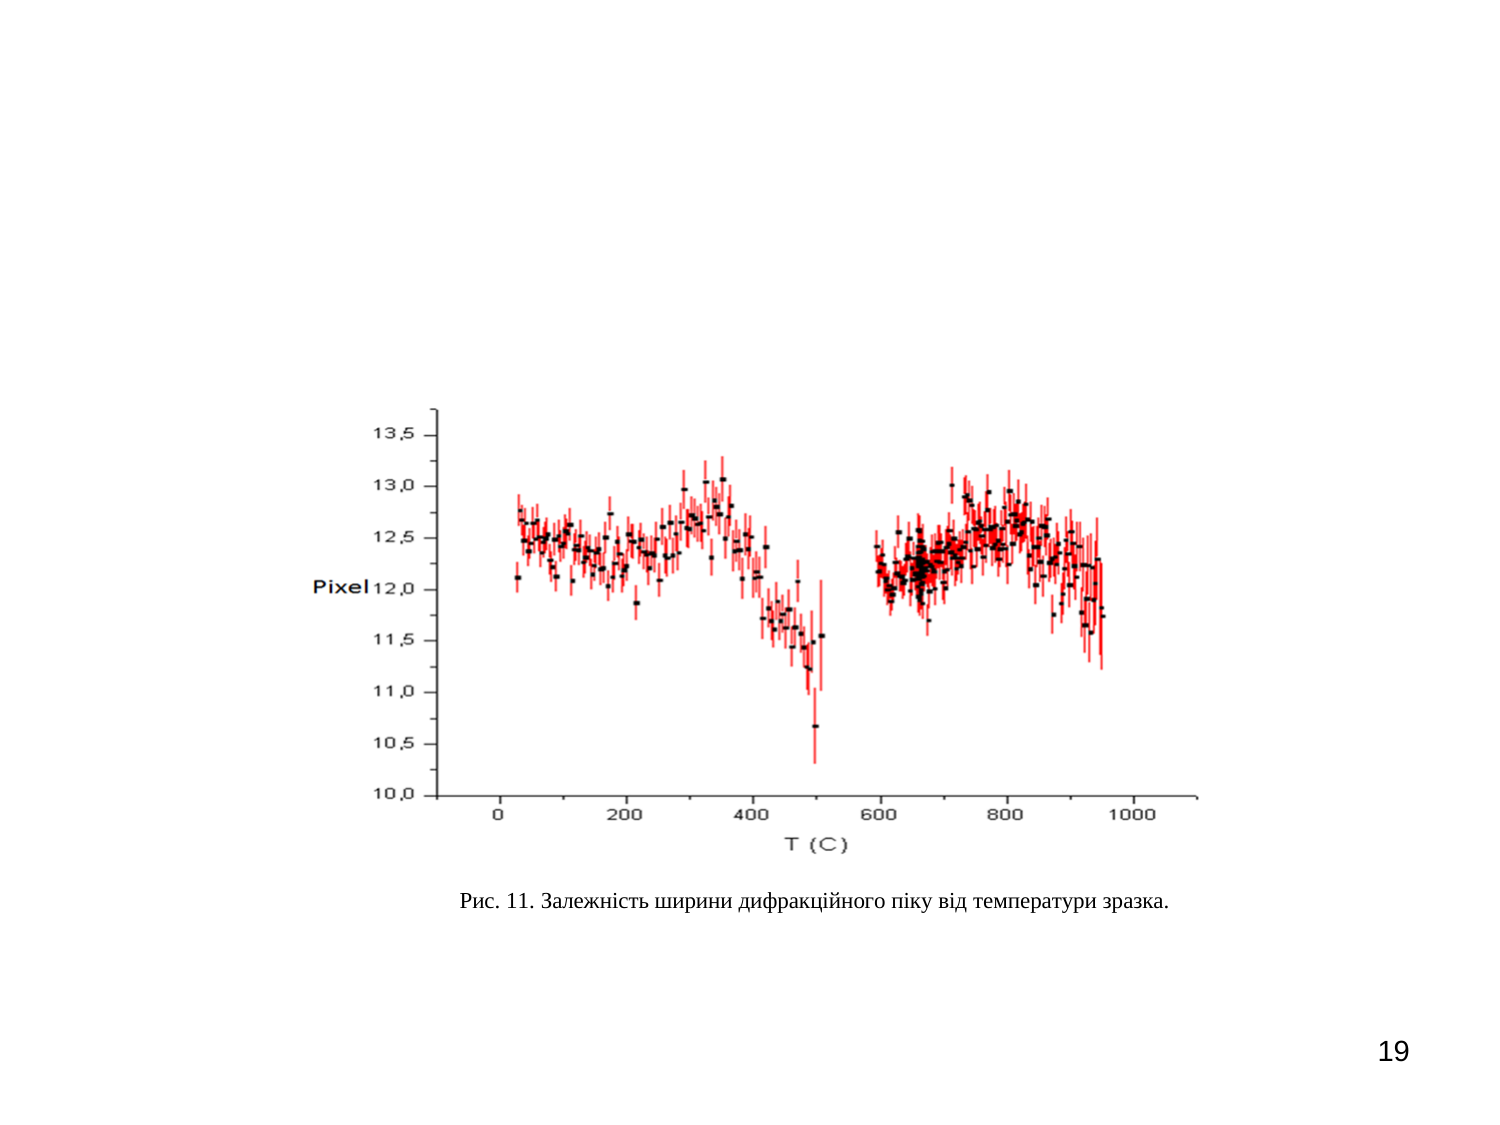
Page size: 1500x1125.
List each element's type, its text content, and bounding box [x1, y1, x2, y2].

slide_number 19 [1074, 1024, 1425, 1103]
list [298, 401, 1202, 866]
picture [312, 887, 1316, 914]
